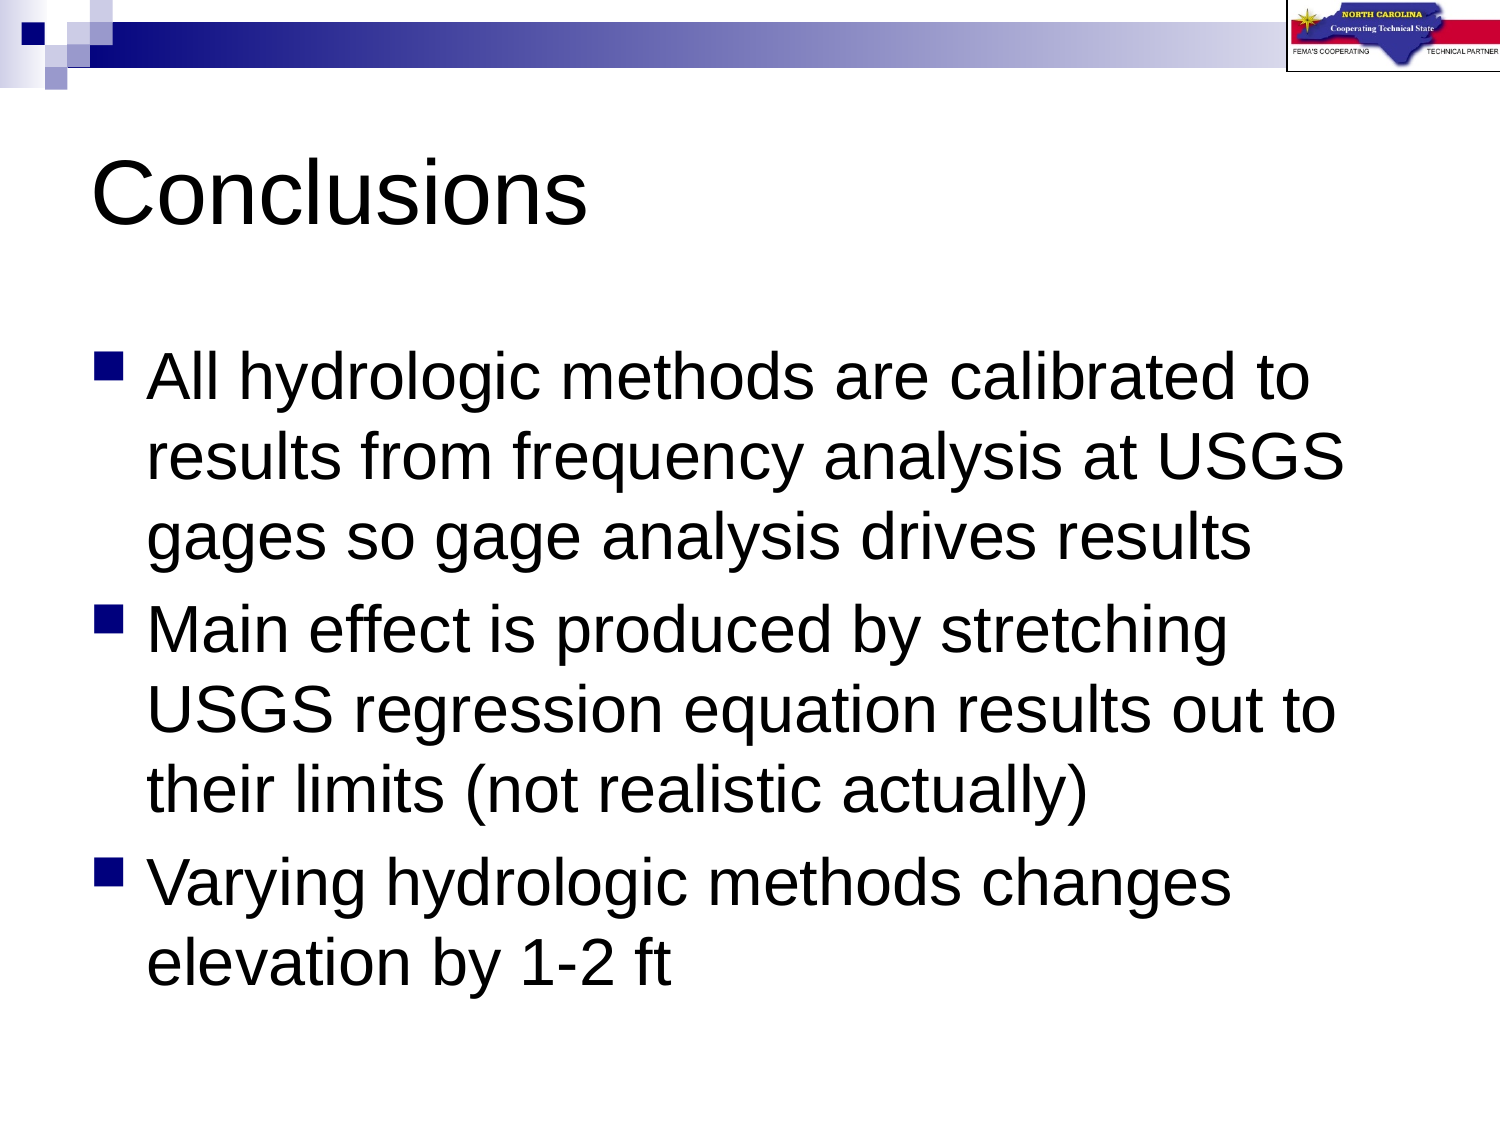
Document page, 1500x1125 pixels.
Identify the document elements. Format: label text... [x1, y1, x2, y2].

picture [1288, 0, 1500, 71]
title Conclusions [75, 75, 1425, 300]
list All hydrologic methods are calibrated to results from frequency analysis at USGS gages so gage analysis drives results Main effect is produced by stretching USGS regression equation results out to their limits (not realistic actually) Varying hydrologic methods changes elevation by 1-2 ft [75, 324, 1425, 963]
